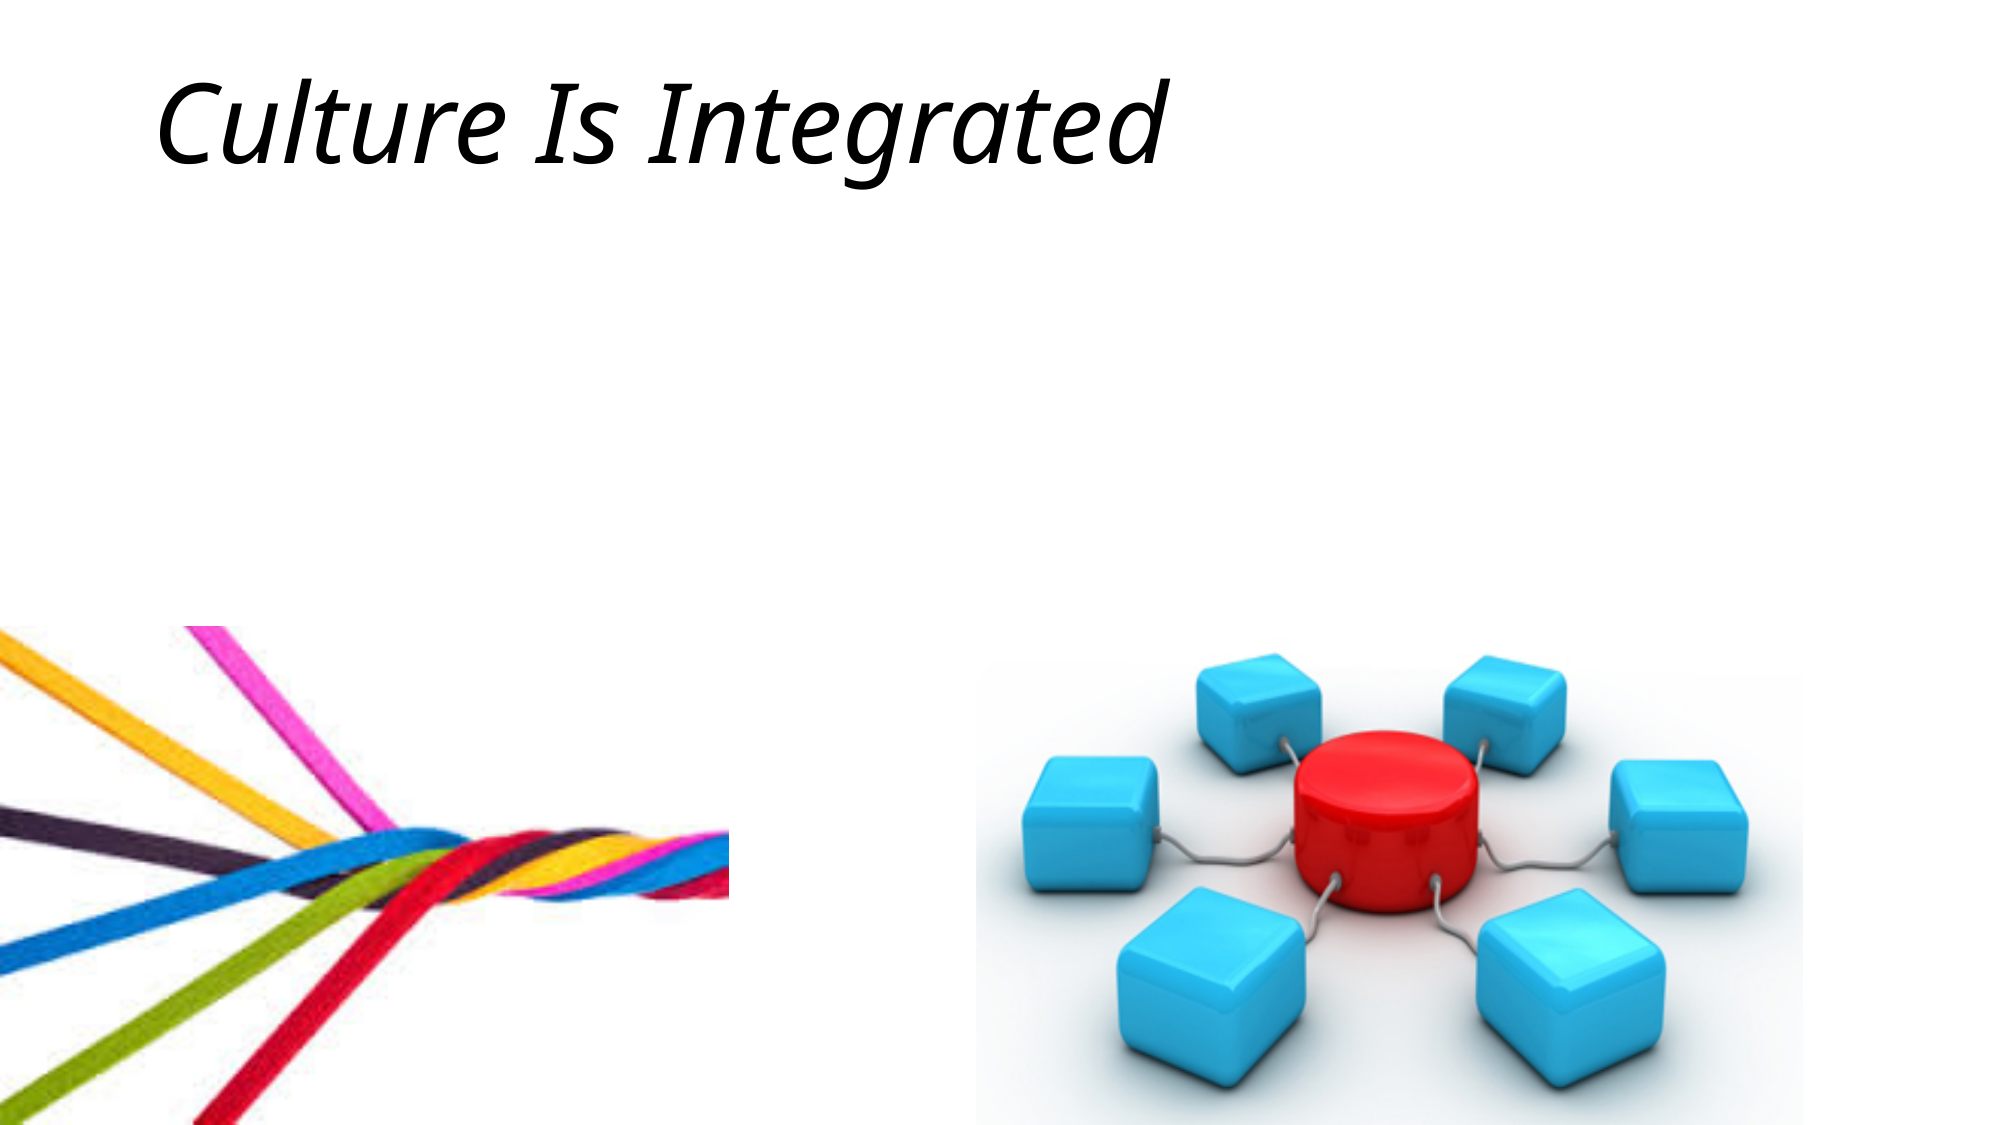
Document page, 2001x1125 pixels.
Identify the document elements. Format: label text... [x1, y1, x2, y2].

picture [0, 626, 729, 1125]
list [976, 569, 1803, 1125]
title Culture Is Integrated [137, 59, 1863, 278]
